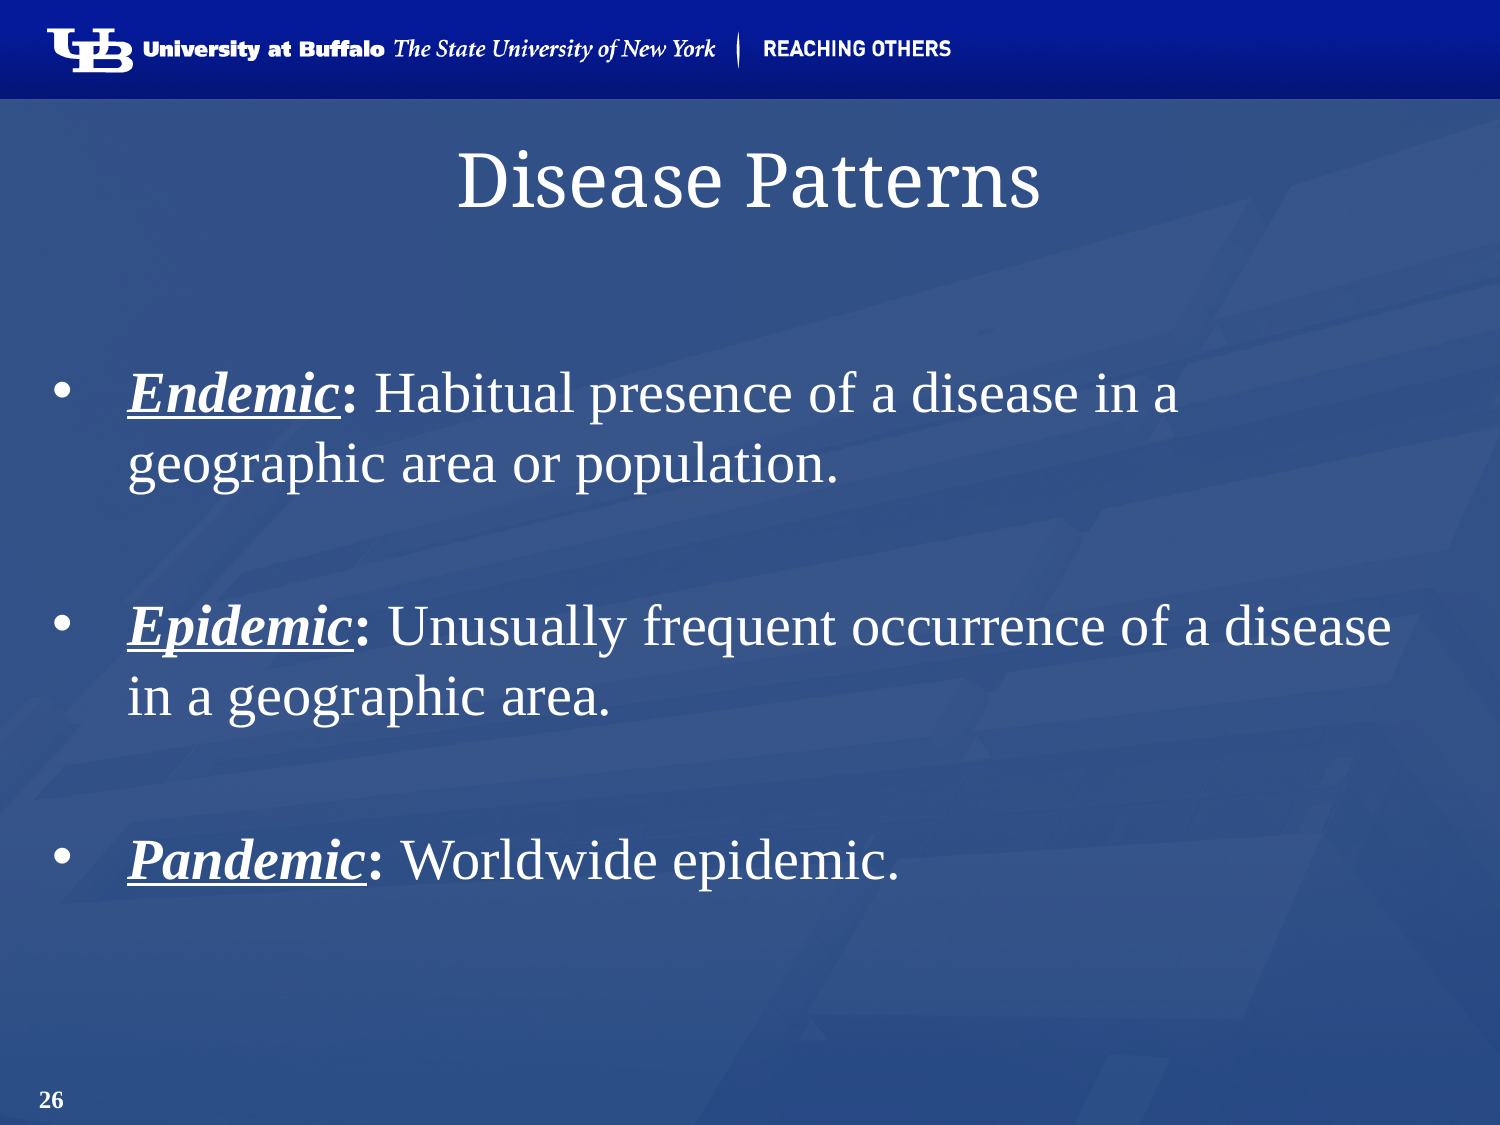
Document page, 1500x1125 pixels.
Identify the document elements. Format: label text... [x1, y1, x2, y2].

slide_number 26 [3, 1075, 79, 1123]
list Endemic: Habitual presence of a disease in a geographic area or population. Epidemic: Unusually frequent occurrence of a disease in a geographic area. Pandemic: Worldwide epidemic. [37, 275, 1463, 1088]
title Disease Patterns [37, 125, 1463, 250]
picture [0, 0, 1500, 99]
